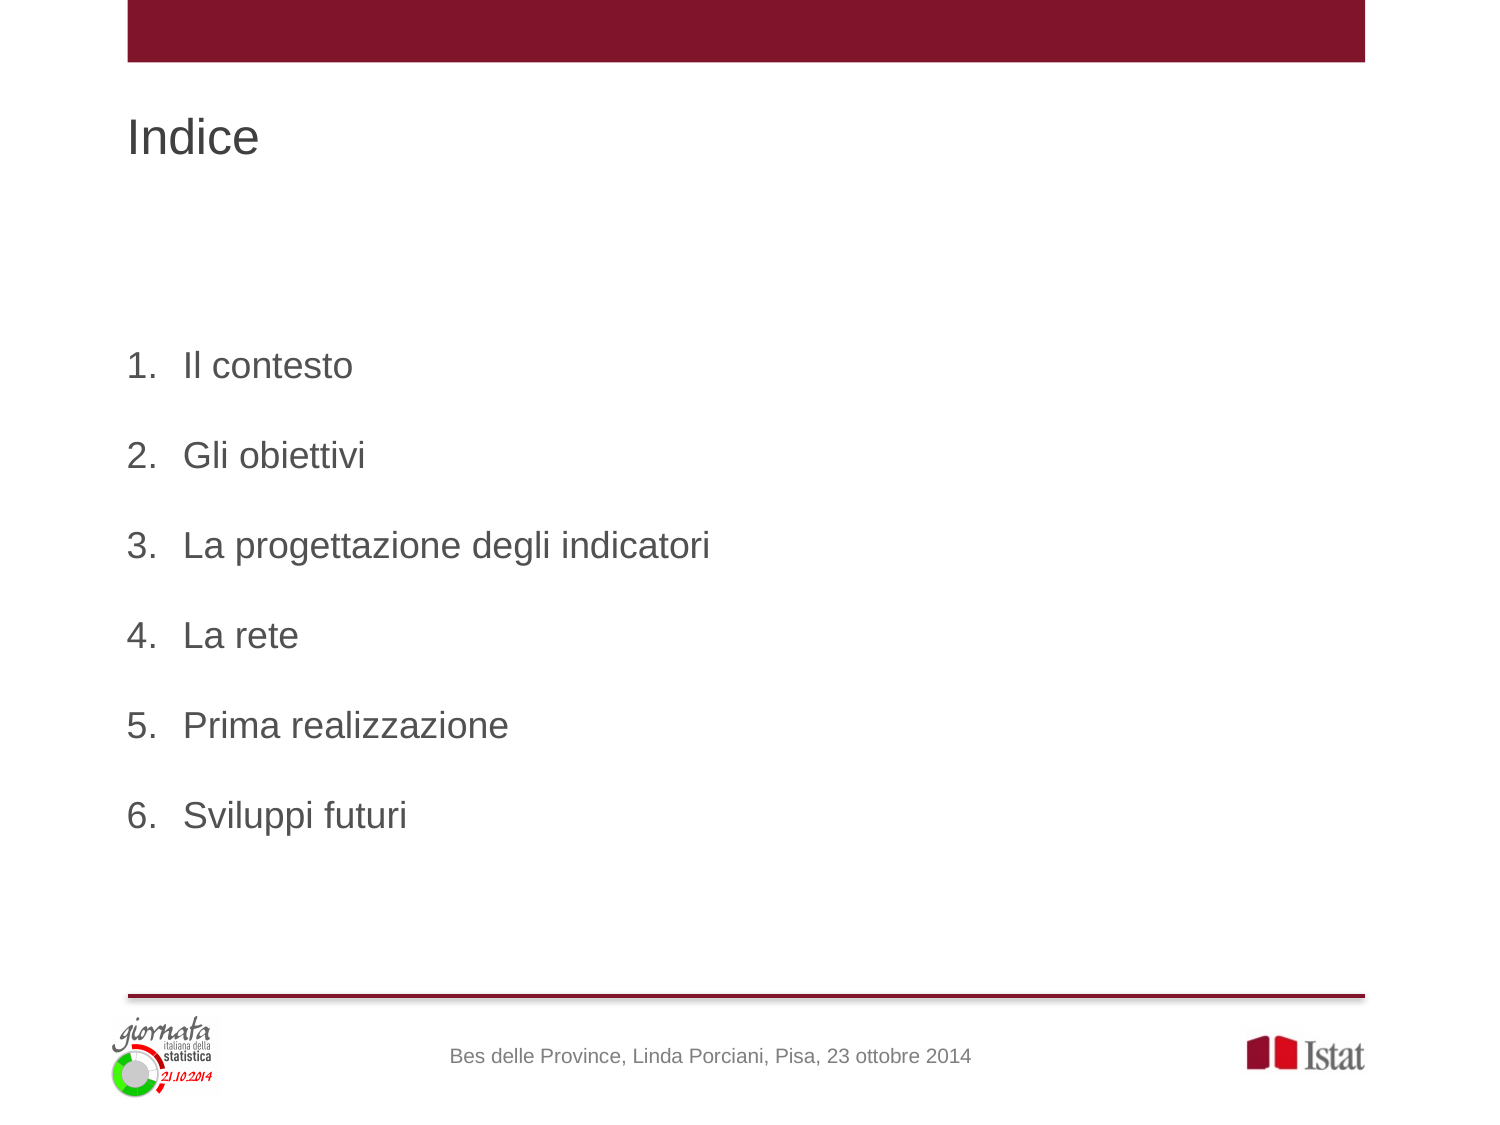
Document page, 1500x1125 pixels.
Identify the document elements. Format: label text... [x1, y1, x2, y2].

picture [111, 1015, 221, 1098]
text_box Il contesto Gli obiettivi La progettazione degli indicatori La rete Prima realizzazione Sviluppi futuri [111, 333, 1366, 844]
text_box Indice [111, 97, 1349, 173]
text_box Bes delle Province, Linda Porciani, Pisa, 23 ottobre 2014 [434, 1035, 1104, 1076]
picture [1239, 1025, 1373, 1081]
